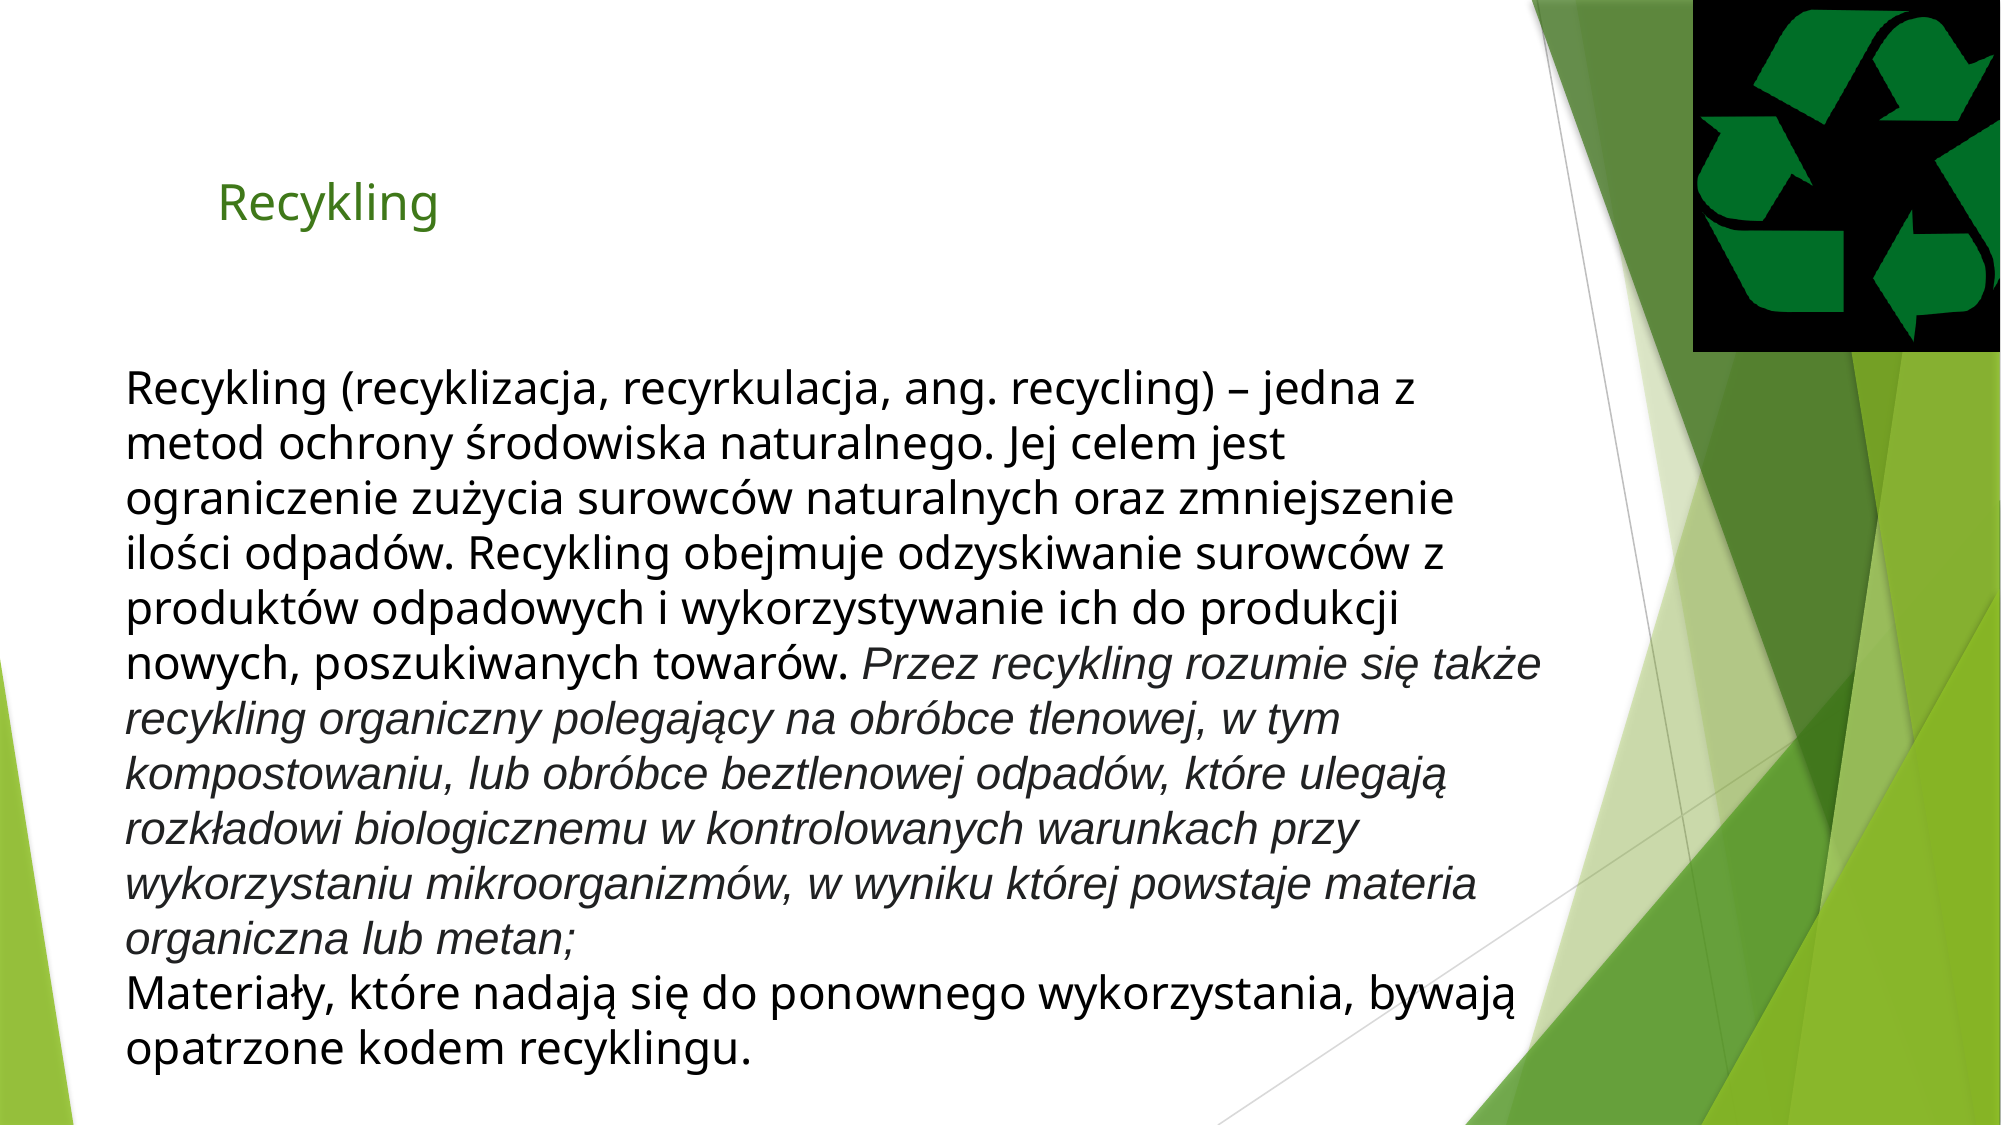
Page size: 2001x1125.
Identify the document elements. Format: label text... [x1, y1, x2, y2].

picture [1693, 0, 2000, 353]
text_box Recykling (recyklizacja, recyrkulacja, ang. recycling) – jedna z metod ochrony środowiska naturalnego. Jej celem jest ograniczenie zużycia surowców naturalnych oraz zmniejszenie ilości odpadów. Recykling obejmuje odzyskiwanie surowców z produktów odpadowych i wykorzystywanie ich do produkcji nowych, poszukiwanych towarów. Przez recykling rozumie się także recykling organiczny polegający na obróbce tlenowej, w tym kompostowaniu, lub obróbce beztlenowej odpadów, które ulegają rozkładowi biologicznemu w kontrolowanych warunkach przy wykorzystaniu mikroorganizmów, w wyniku której powstaje materia organiczna lub metan; Materiały, które nadają się do ponownego wykorzystania, bywają opatrzone kodem recyklingu. [110, 351, 1571, 1082]
text_box Recykling [202, 163, 1204, 239]
